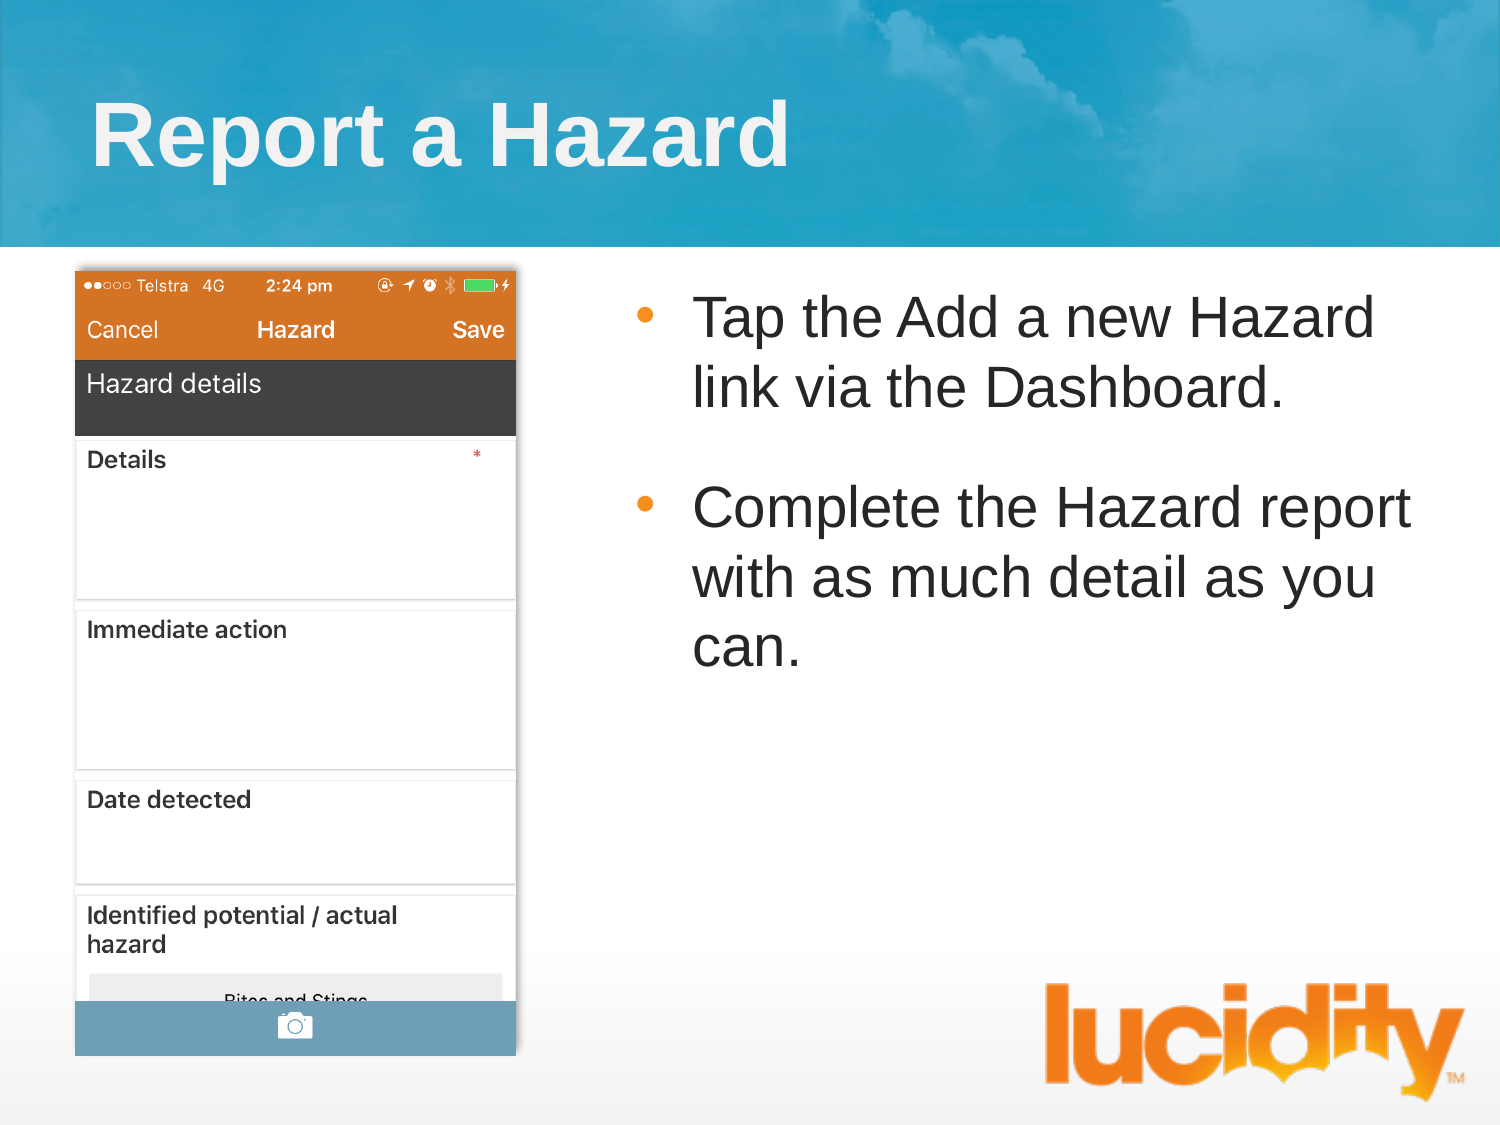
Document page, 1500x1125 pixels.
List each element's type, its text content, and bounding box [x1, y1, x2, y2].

title Report a Hazard [75, 35, 1425, 223]
picture [74, 271, 516, 1056]
picture [1030, 959, 1500, 1125]
text_box Tap the Add a new Hazard link via the Dashboard. Complete the Hazard report with as much detail as you can. [620, 271, 1428, 985]
picture [0, 0, 1500, 247]
